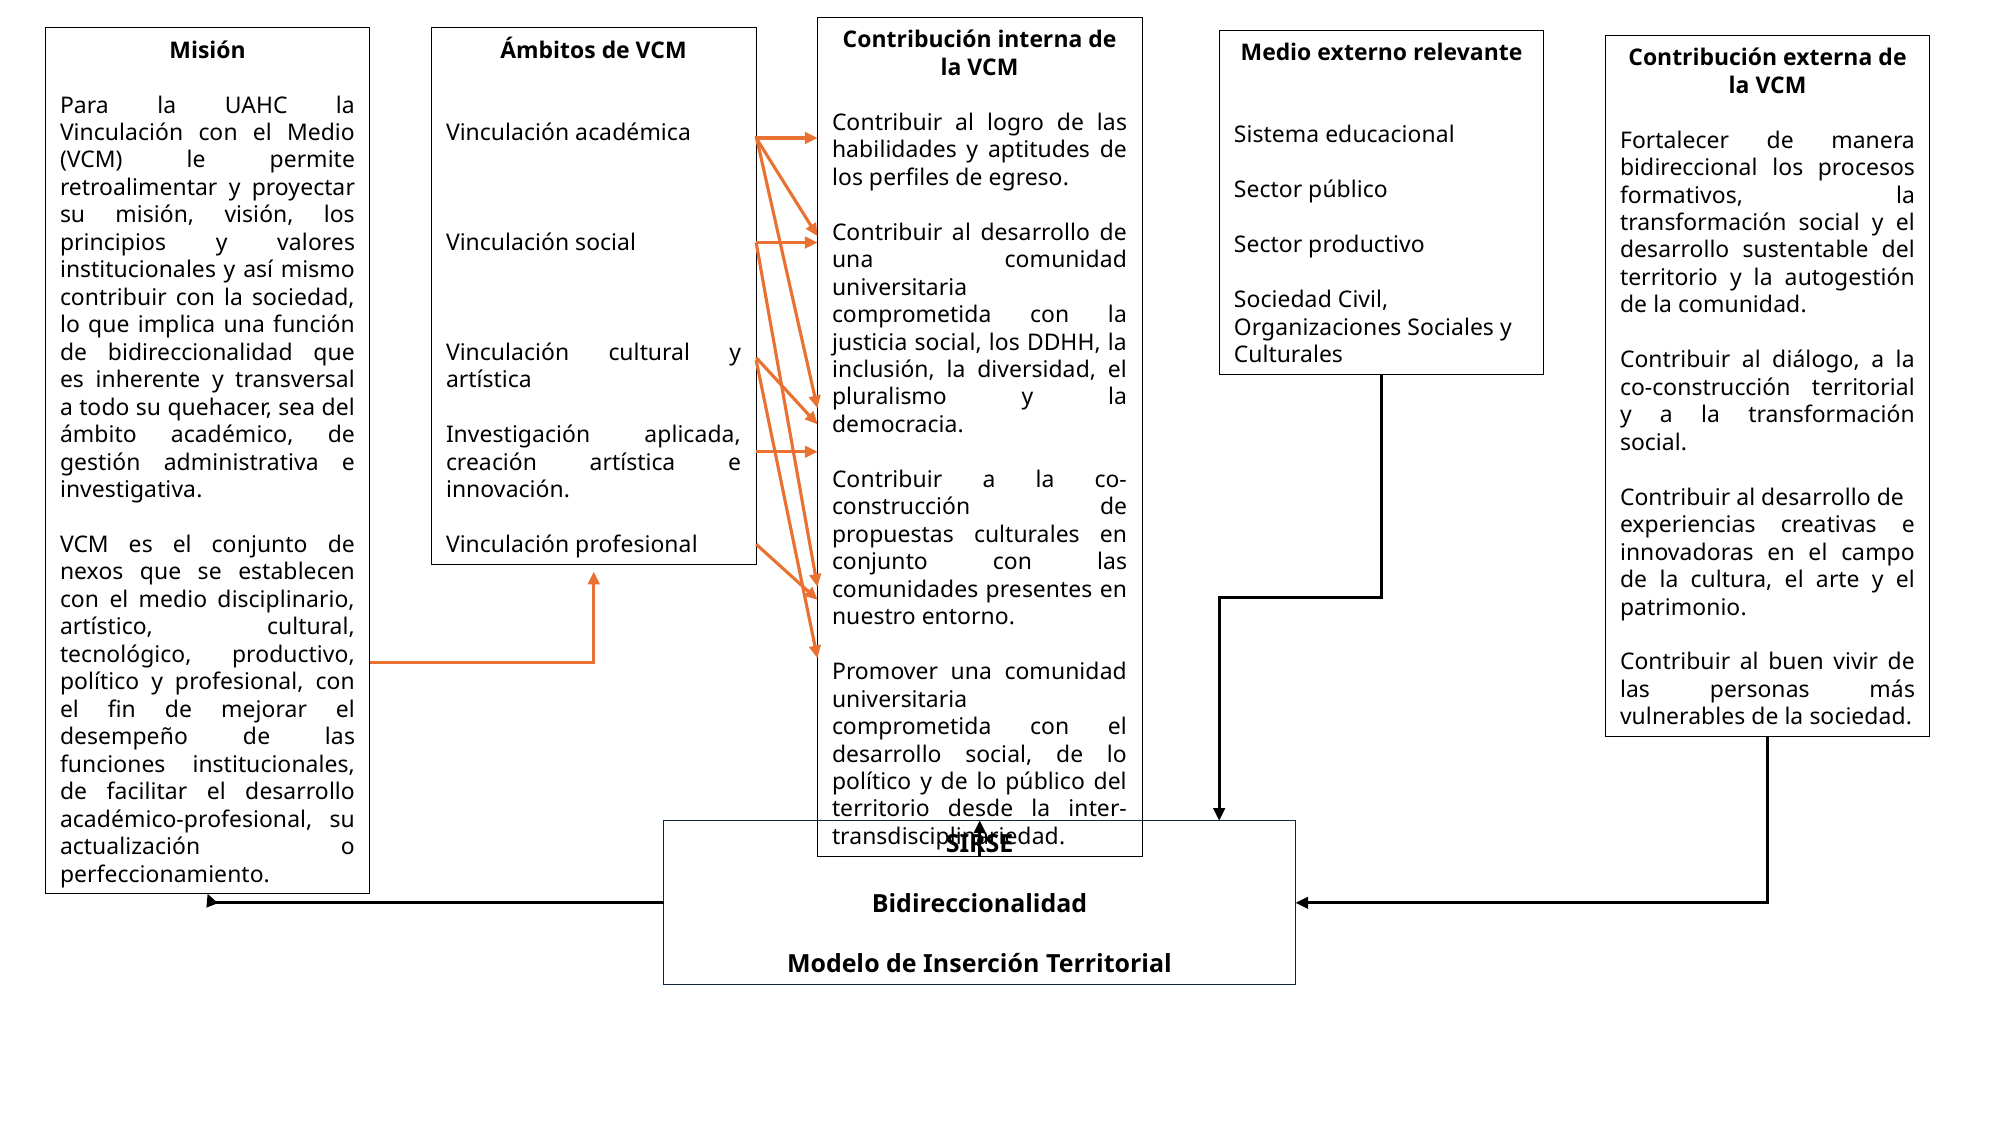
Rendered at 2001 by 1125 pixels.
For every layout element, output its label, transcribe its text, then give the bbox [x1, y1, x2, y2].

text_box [1423, 560, 1640, 1033]
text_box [755, 241, 818, 359]
text_box Misión Para la UAHC la Vinculación con el Medio (VCM) le permite retroalimentar y proyectar su misión, visión, los principios y valores institucionales y así mismo contribuir con la sociedad, lo que implica una función de bidireccionalidad que es inherente y transversal a todo su quehacer, sea del ámbito académico, de gestión administrativa e investigativa. VCM es el conjunto de nexos que se establecen con el medio disciplinario, artístico, cultural, tecnológico, productivo, político y profesional, con el fin de mejorar el desempeño de las funciones institucionales, de facilitar el desarrollo académico-profesional, su actualización o perfeccionamiento. [45, 27, 370, 894]
text_box Medio externo relevante Sistema educacional Sector público Sector productivo Sociedad Civil, Organizaciones Sociales y Culturales [1219, 30, 1544, 375]
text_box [755, 359, 818, 659]
text_box Ámbitos de VCM Vinculación académica Vinculación social Vinculación cultural y artística Investigación aplicada, creación artística e innovación. Vinculación profesional [431, 27, 757, 565]
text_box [369, 571, 595, 664]
text_box SIRSE Bidireccionalidad Modelo de Inserción Territorial [663, 820, 1296, 985]
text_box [755, 135, 818, 241]
text_box Contribución externa de la VCM Fortalecer de manera bidireccional los procesos formativos, la transformación social y el desarrollo sustentable del territorio y la autogestión de la comunidad. Contribuir al diálogo, a la co-construcción territorial y a la transformación social. Contribuir al desarrollo de experiencias creativas e innovadoras en el campo de la cultura, el arte y el patrimonio. Contribuir al buen vivir de las personas más vulnerables de la sociedad. [1605, 35, 1930, 737]
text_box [207, 820, 665, 905]
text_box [1078, 517, 1522, 682]
text_box Contribución interna de la VCM Contribuir al logro de las habilidades y aptitudes de los perfiles de egreso. Contribuir al desarrollo de una comunidad universitaria comprometida con la justicia social, los DDHH, la inclusión, la diversidad, el pluralismo y la democracia. Contribuir a la co-construcción de propuestas culturales en conjunto con las comunidades presentes en nuestro entorno. Promover una comunidad universitaria comprometida con el desarrollo social, de lo político y de lo público del territorio desde la inter-transdisciplinariedad. [817, 17, 1143, 820]
